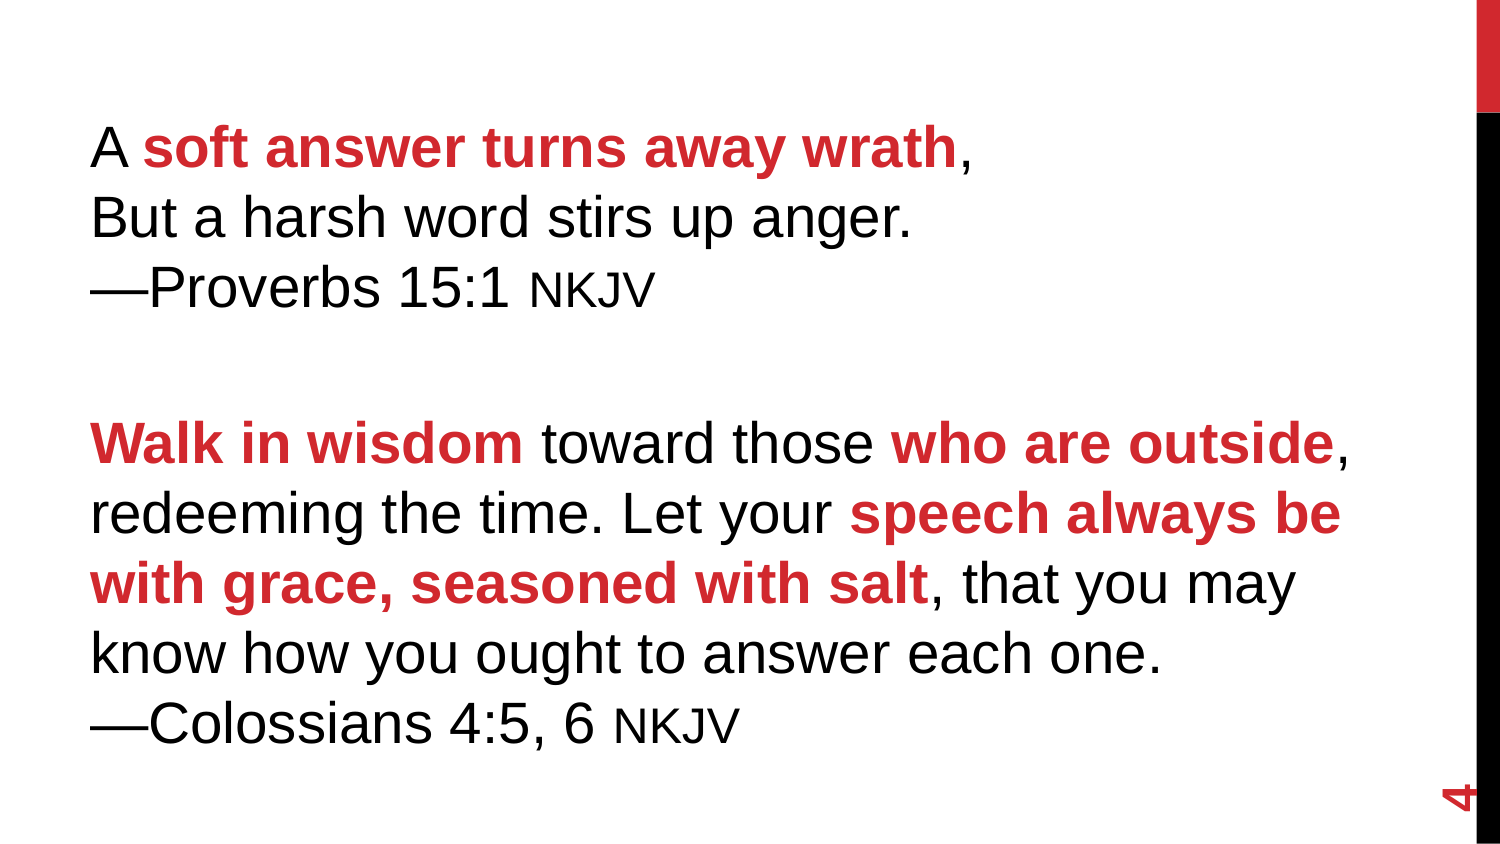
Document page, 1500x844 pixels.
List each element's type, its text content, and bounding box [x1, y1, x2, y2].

list A soft answer turns away wrath, But a harsh word stirs up anger. —Proverbs 15:1 NKJV Walk in wisdom toward those who are outside, redeeming the time. Let your speech always be with grace, seasoned with salt, that you may know how you ought to answer each one. —Colossians 4:5, 6 NKJV [75, 101, 1425, 811]
slide_number 4 [1427, 665, 1488, 828]
